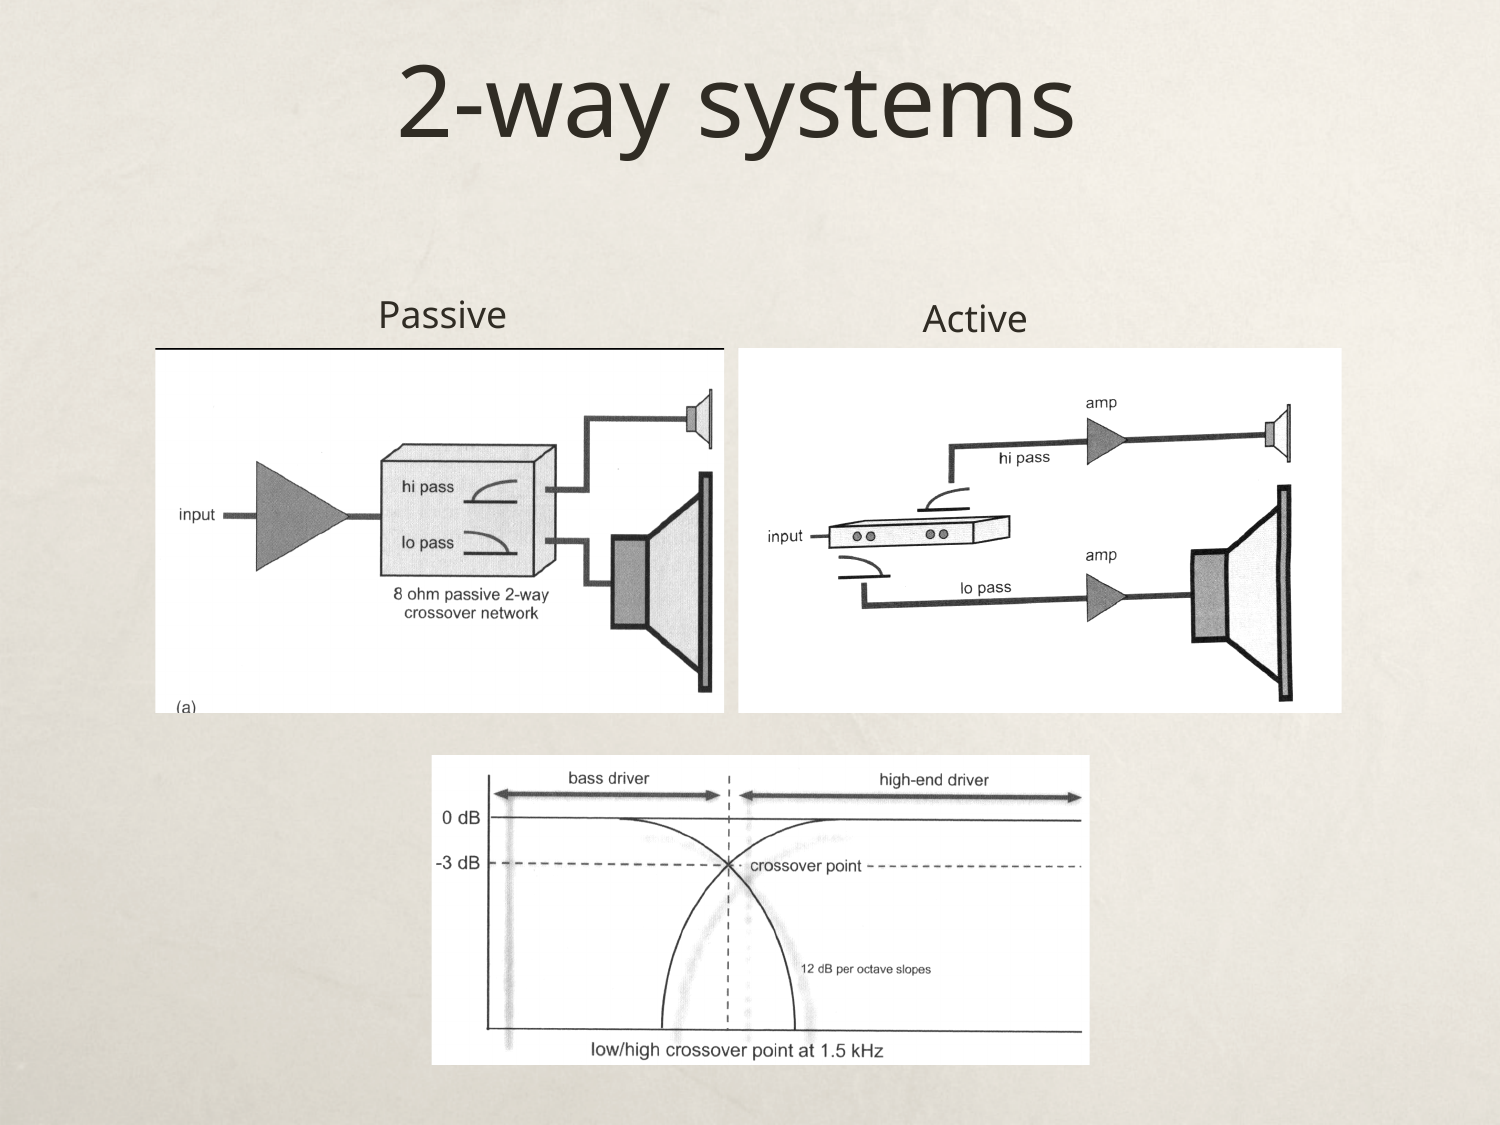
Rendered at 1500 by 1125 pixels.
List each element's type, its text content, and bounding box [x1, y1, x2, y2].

picture [429, 754, 1092, 1067]
picture [736, 347, 1344, 715]
text_box Active [908, 287, 1044, 345]
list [153, 347, 726, 715]
text_box Passive [363, 283, 523, 344]
title 2-way systems [81, 15, 1419, 165]
